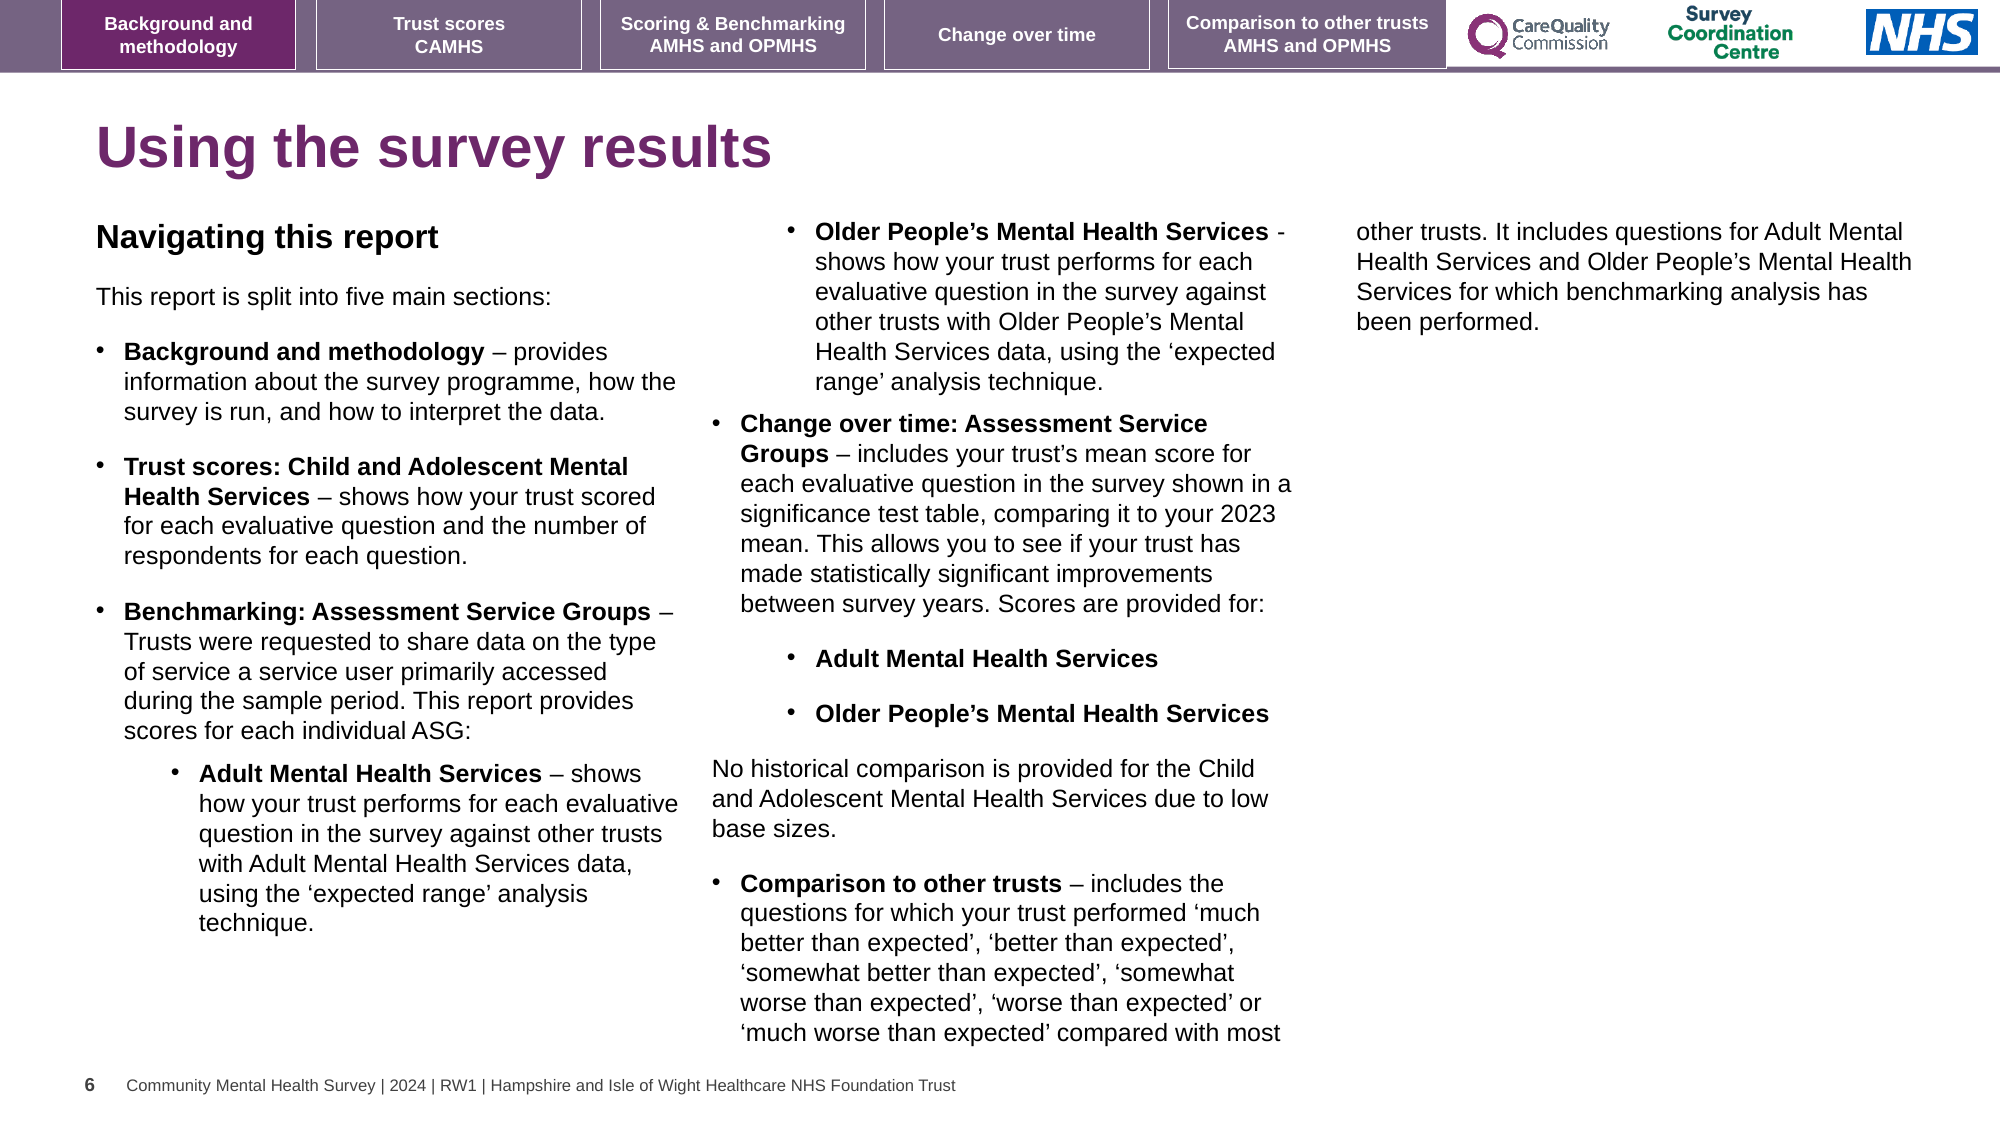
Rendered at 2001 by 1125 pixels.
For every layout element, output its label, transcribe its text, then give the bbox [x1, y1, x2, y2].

picture [1866, 9, 1978, 55]
text_box 6 [84, 1065, 122, 1125]
text_box Navigating this report This report is split into five main sections: Background and methodology – provides information about the survey programme, how the survey is run, and how to interpret the data. Trust scores: Child and Adolescent Mental Health Services – shows how your trust scored for each evaluative question and the number of respondents for each question. Benchmarking: Assessment Service Groups – Trusts were requested to share data on the type of service a service user primarily accessed during the sample period. This report provides scores for each individual ASG: Adult Mental Health Services – shows how your trust performs for each evaluative question in the survey against other trusts with Adult Mental Health Services data, using the ‘expected range’ analysis technique. Older People’s Mental Health Services - shows how your trust performs for each evaluative question in the survey against other trusts with Older People’s Mental Health Services data, using the ‘expected range’ analysis technique. Change over time: Assessment Service Groups – includes your trust’s mean score for each evaluative question in the survey shown in a significance test table, comparing it to your 2023 mean. This allows you to see if your trust has made statistically significant improvements between survey years. Scores are provided for: Adult Mental Health Services Older People’s Mental Health Services No historical comparison is provided for the Child and Adolescent Mental Health Services due to low base sizes. Comparison to other trusts – includes the questions for which your trust performed ‘much better than expected’, ‘better than expected’, ‘somewhat better than expected’, ‘somewhat worse than expected’, ‘worse than expected’ or ‘much worse than expected’ compared with most other trusts. It includes questions for Adult Mental Health Services and Older People’s Mental Health Services for which benchmarking analysis has been performed. [81, 208, 1930, 1066]
picture [1666, 3, 1794, 61]
picture [1467, 13, 1610, 59]
title Using the survey results [81, 94, 1955, 202]
